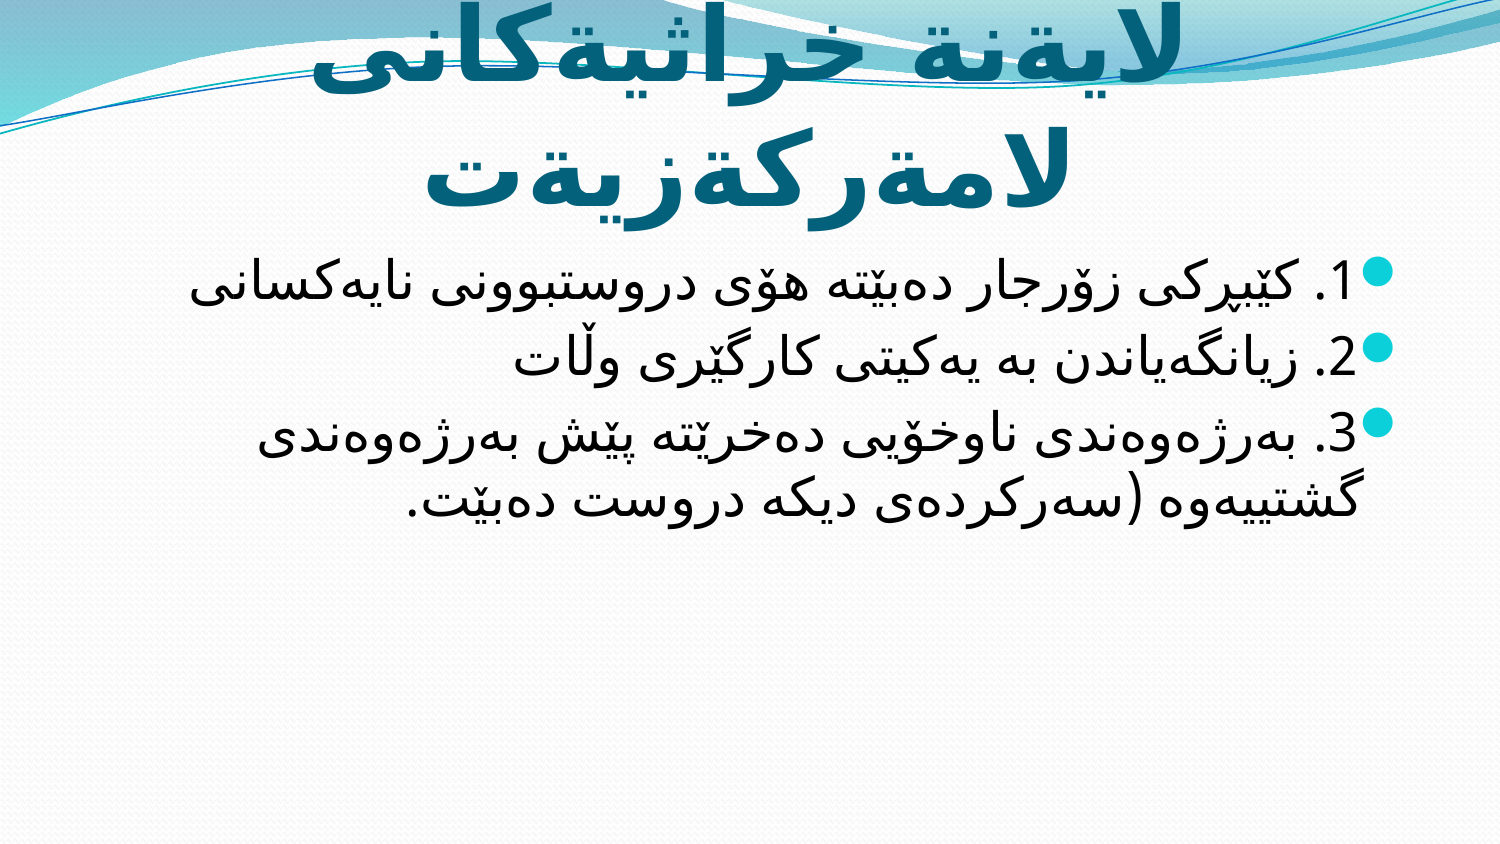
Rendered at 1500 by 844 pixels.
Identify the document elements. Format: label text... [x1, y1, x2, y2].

list 1. كێبڕكی زۆرجار دەبێتە هۆی دروستبوونی نایەكسانی 2. زیانگەیاندن بە یەكیتی كارگێری وڵات 3. بەرژەوەندی ناوخۆیی دەخرێتە پێش بەرژەوەندی گشتییەوە (سەركردەی دیكە دروست دەبێت. [75, 238, 1425, 779]
title لايةنة خراثيةكانى لامةركةزيةت [75, 86, 1425, 228]
